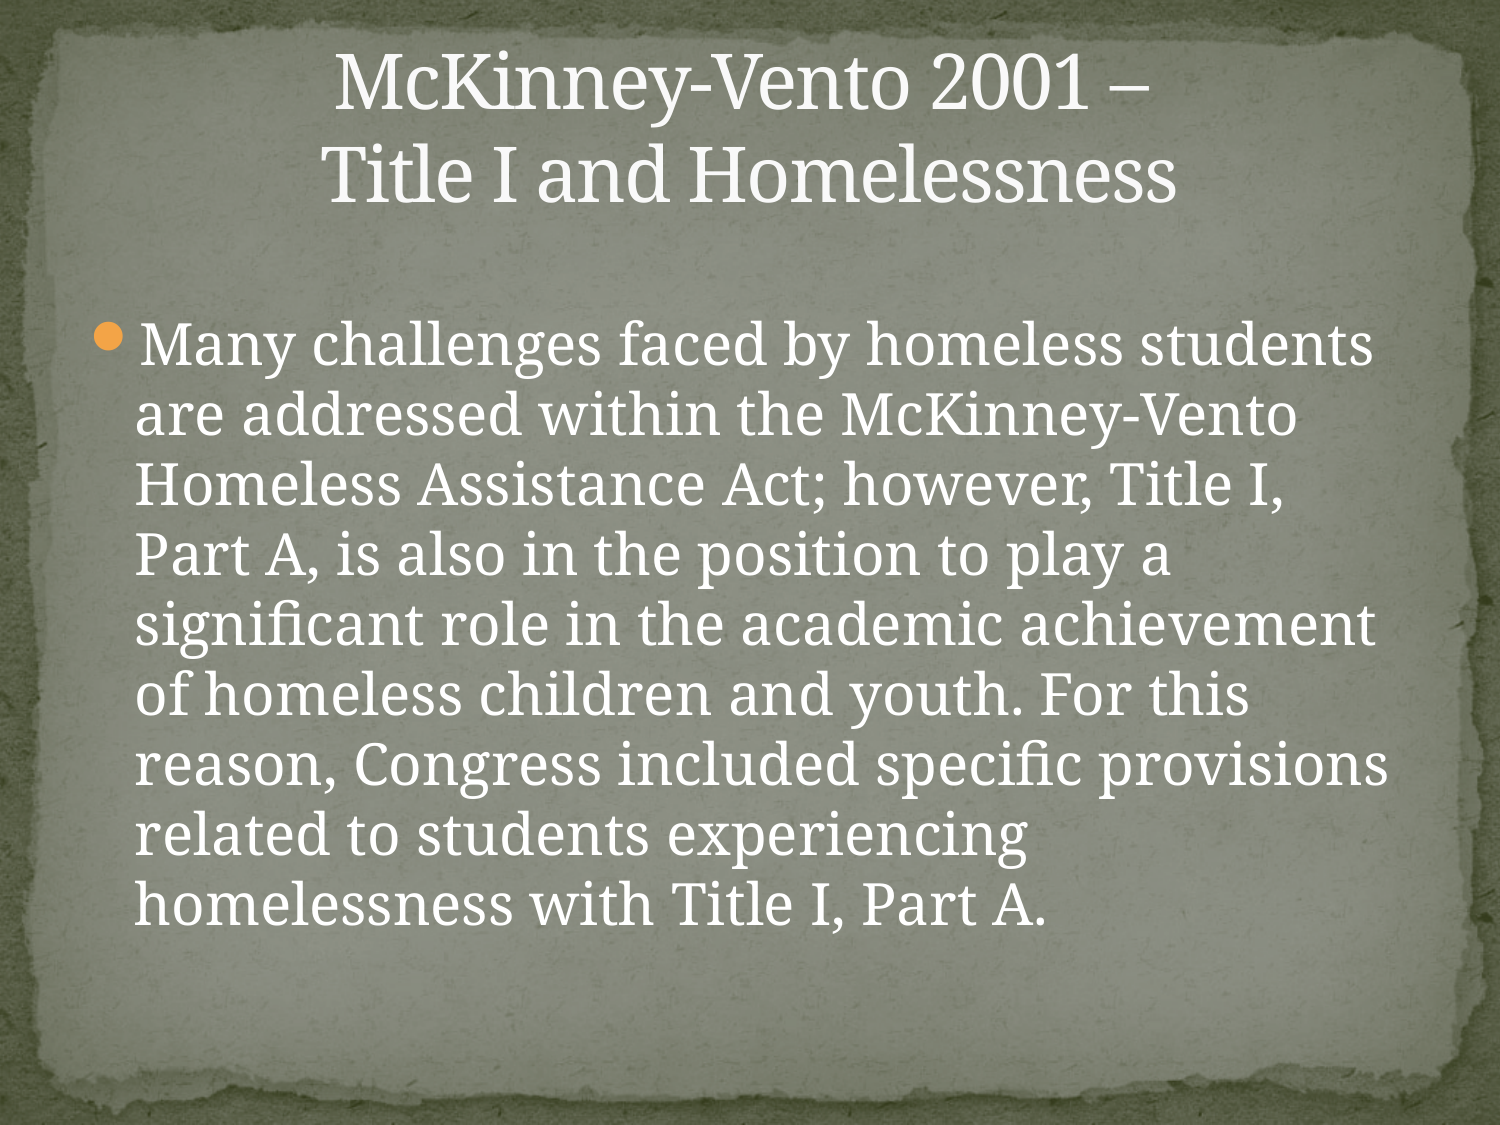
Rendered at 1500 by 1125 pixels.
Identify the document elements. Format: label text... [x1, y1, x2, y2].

title McKinney-Vento 2001 – Title I and Homelessness [74, 24, 1425, 225]
list Many challenges faced by homeless students are addressed within the McKinney-Vento Homeless Assistance Act; however, Title I, Part A, is also in the position to play a significant role in the academic achievement of homeless children and youth. For this reason, Congress included specific provisions related to students experiencing homelessness with Title I, Part A. [75, 299, 1425, 1000]
